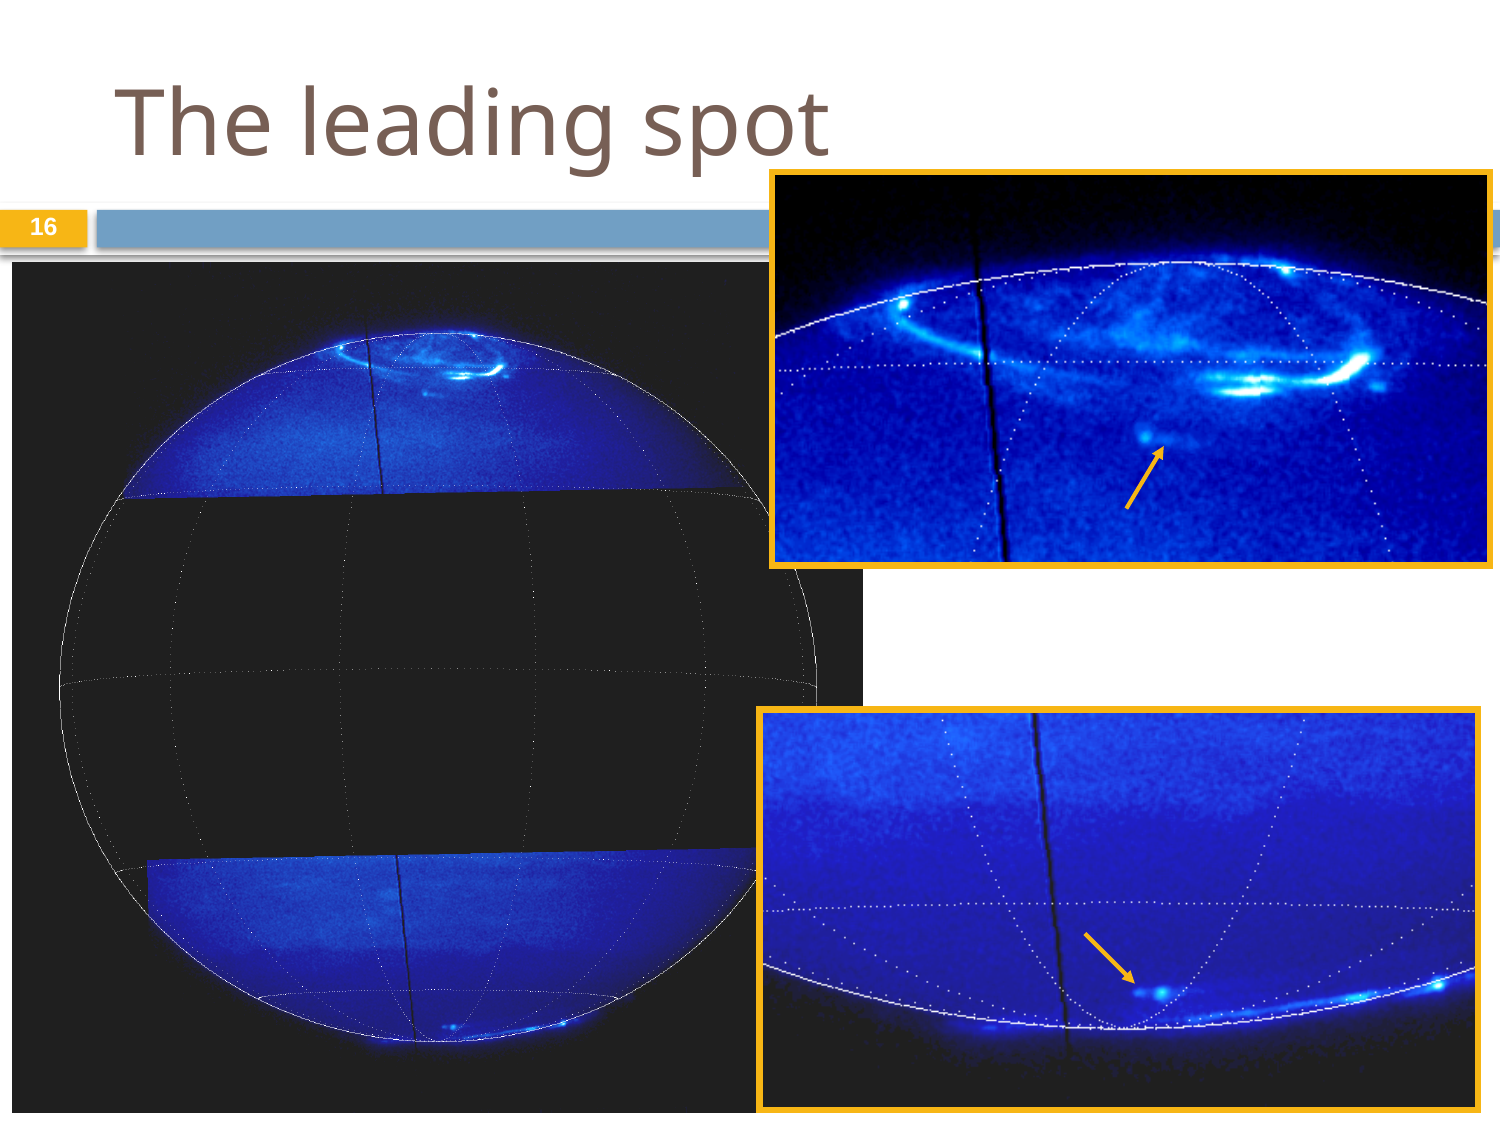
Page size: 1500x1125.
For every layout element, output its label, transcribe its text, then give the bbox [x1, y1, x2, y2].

title The leading spot [99, 37, 1438, 200]
slide_number 16 [0, 208, 88, 249]
picture [12, 174, 1488, 1113]
